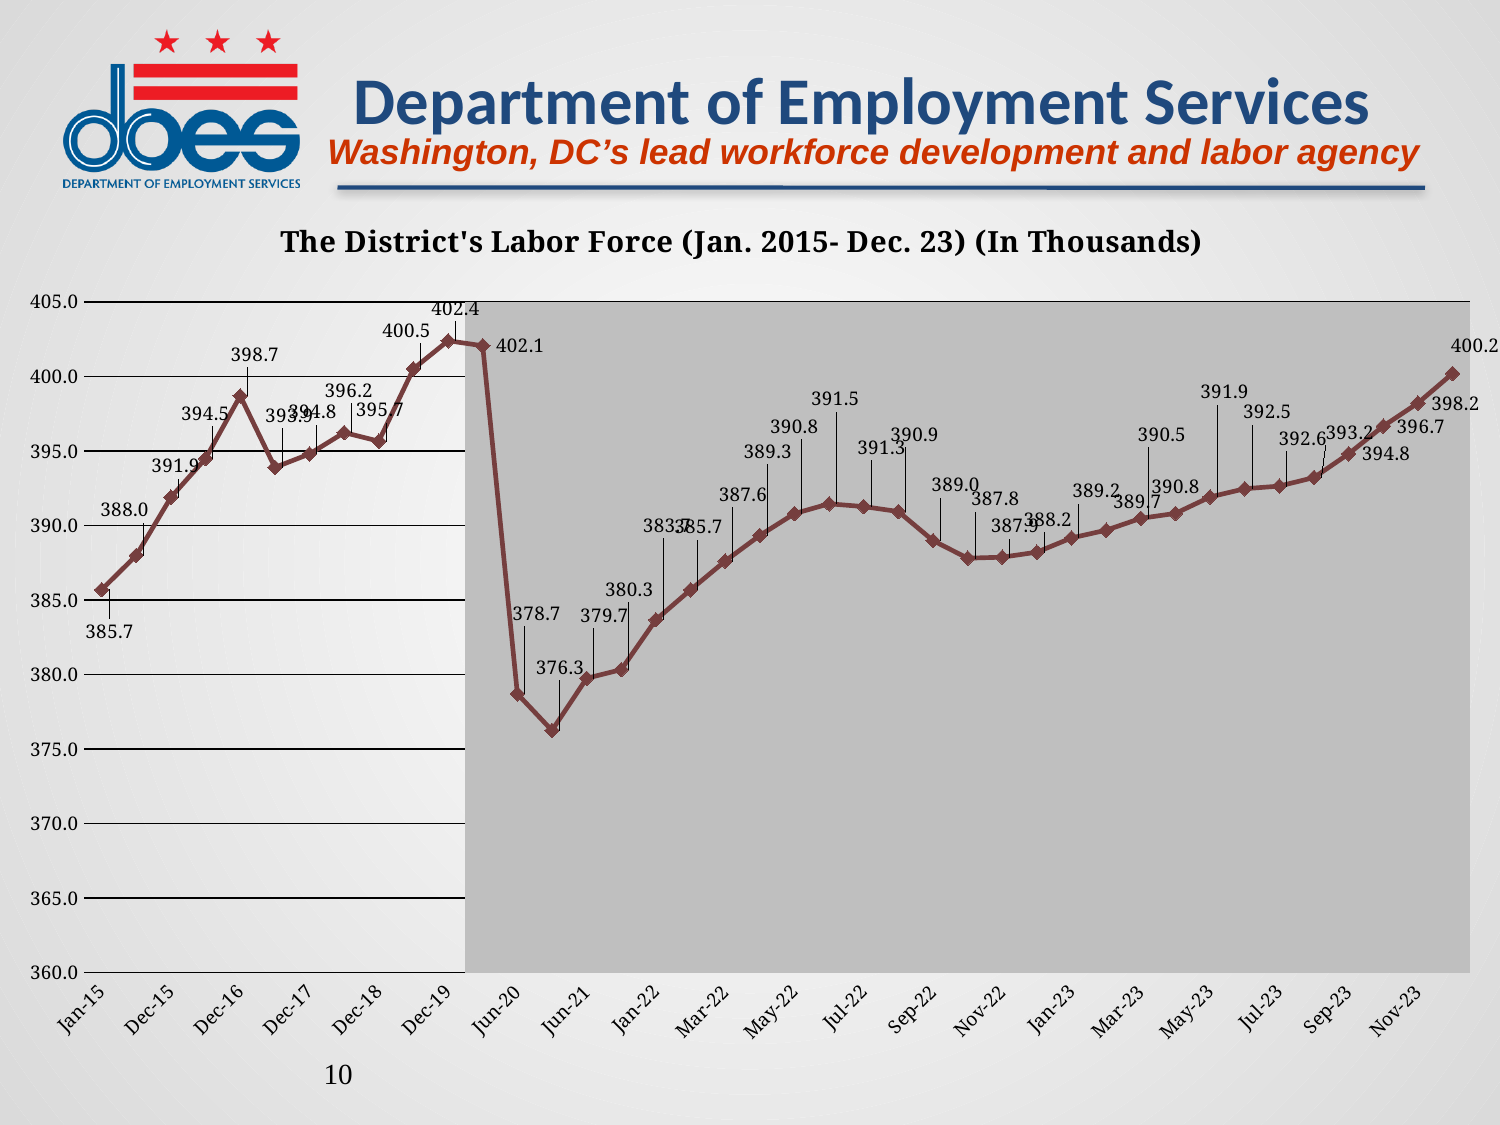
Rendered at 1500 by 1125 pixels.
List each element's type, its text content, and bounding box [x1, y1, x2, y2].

footer 10 [108, 1071, 576, 1103]
chart [0, 187, 1500, 1063]
picture [63, 29, 300, 187]
